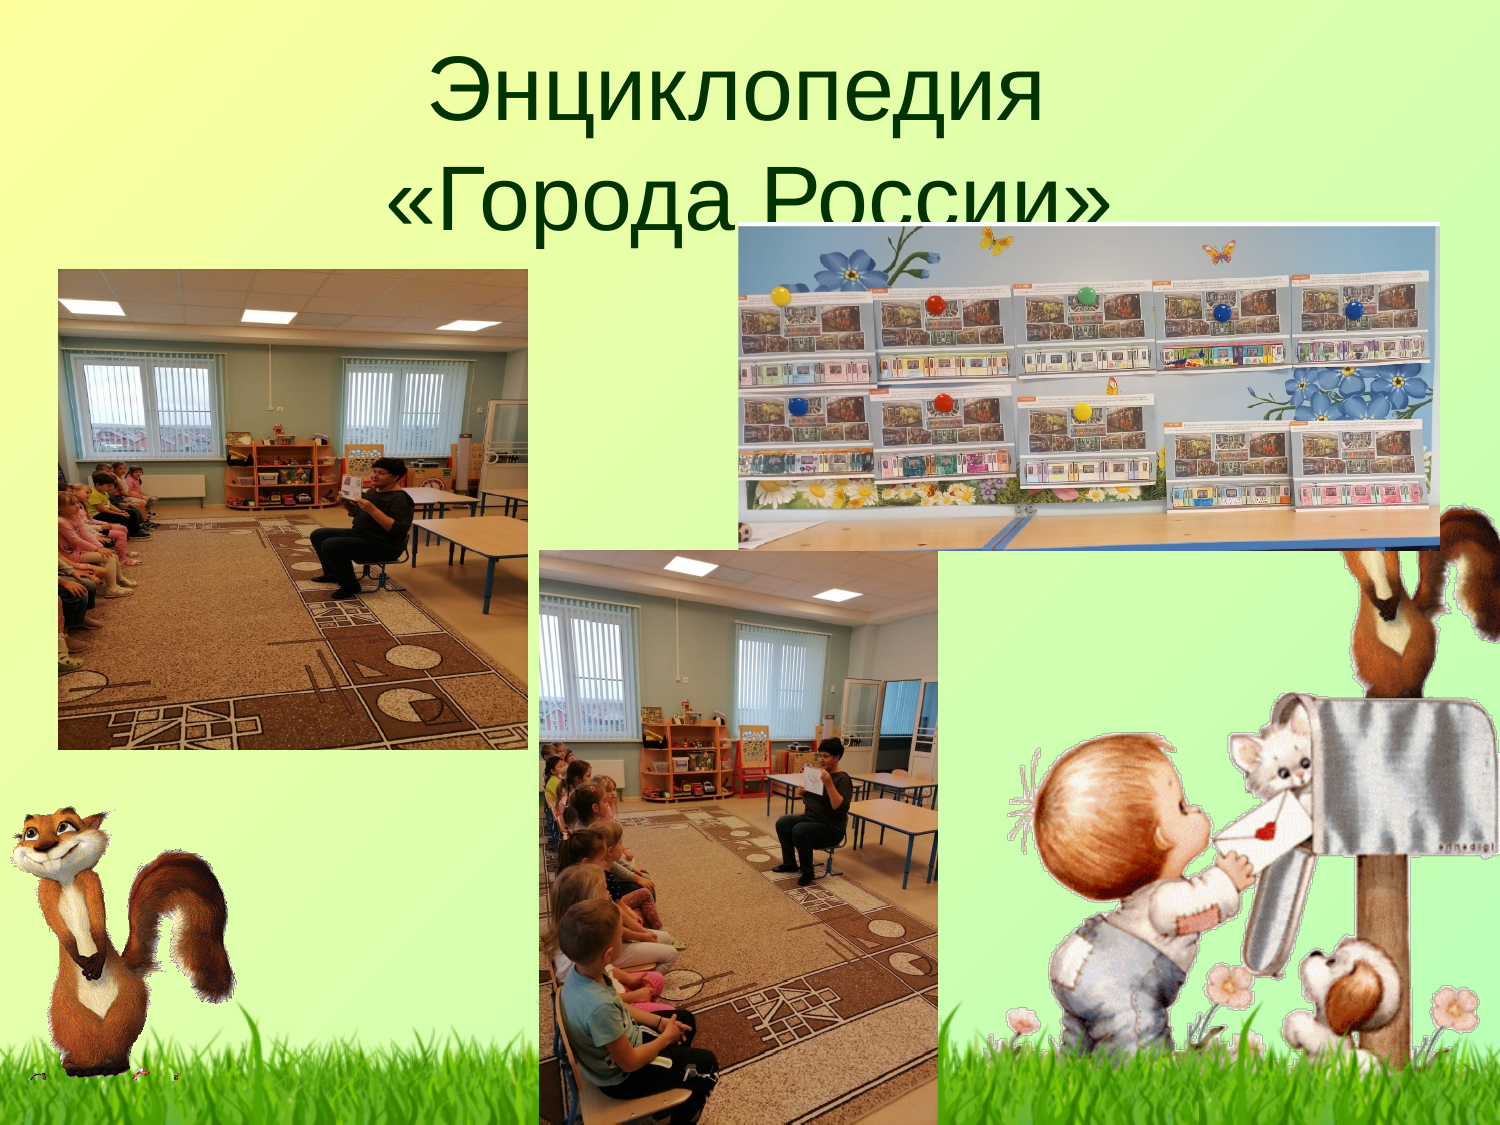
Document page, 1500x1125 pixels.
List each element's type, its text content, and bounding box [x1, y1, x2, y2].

title Энциклопедия «Города России» [74, 44, 1426, 233]
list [58, 269, 528, 751]
picture [0, 222, 1500, 1125]
